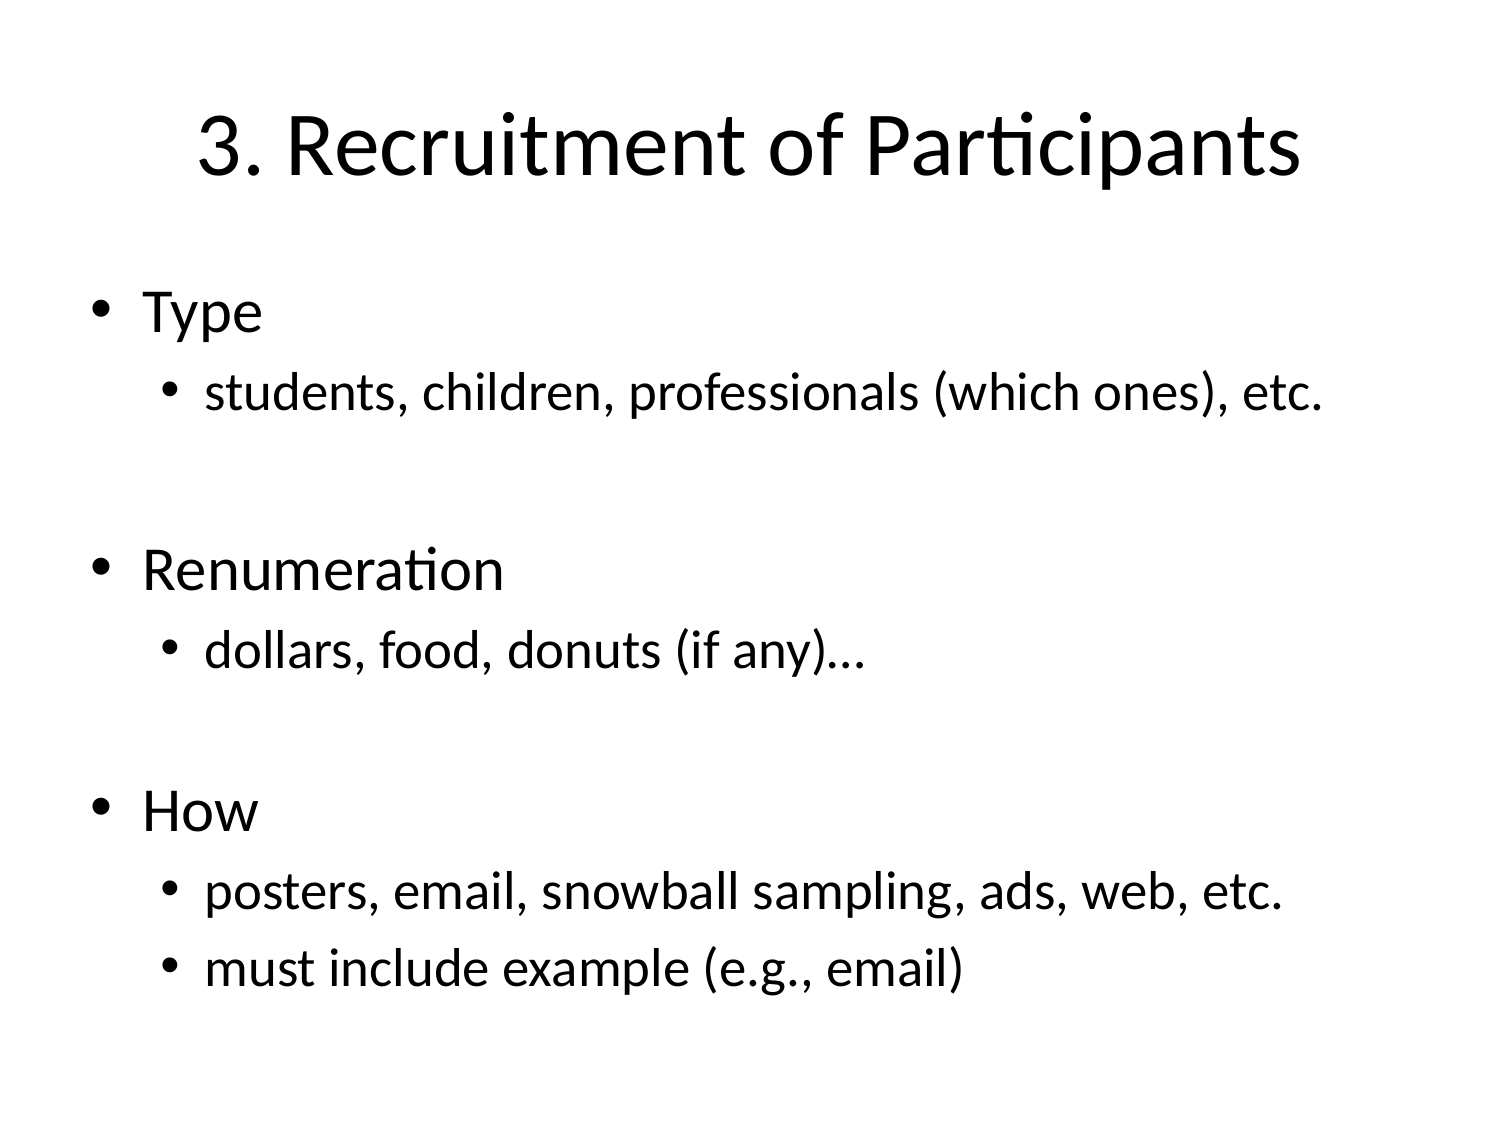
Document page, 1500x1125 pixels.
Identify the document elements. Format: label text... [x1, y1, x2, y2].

list Type students, children, professionals (which ones), etc. Renumeration dollars, food, donuts (if any)… How posters, email, snowball sampling, ads, web, etc. must include example (e.g., email) [75, 262, 1425, 1005]
title 3. Recruitment of Participants [75, 45, 1425, 233]
